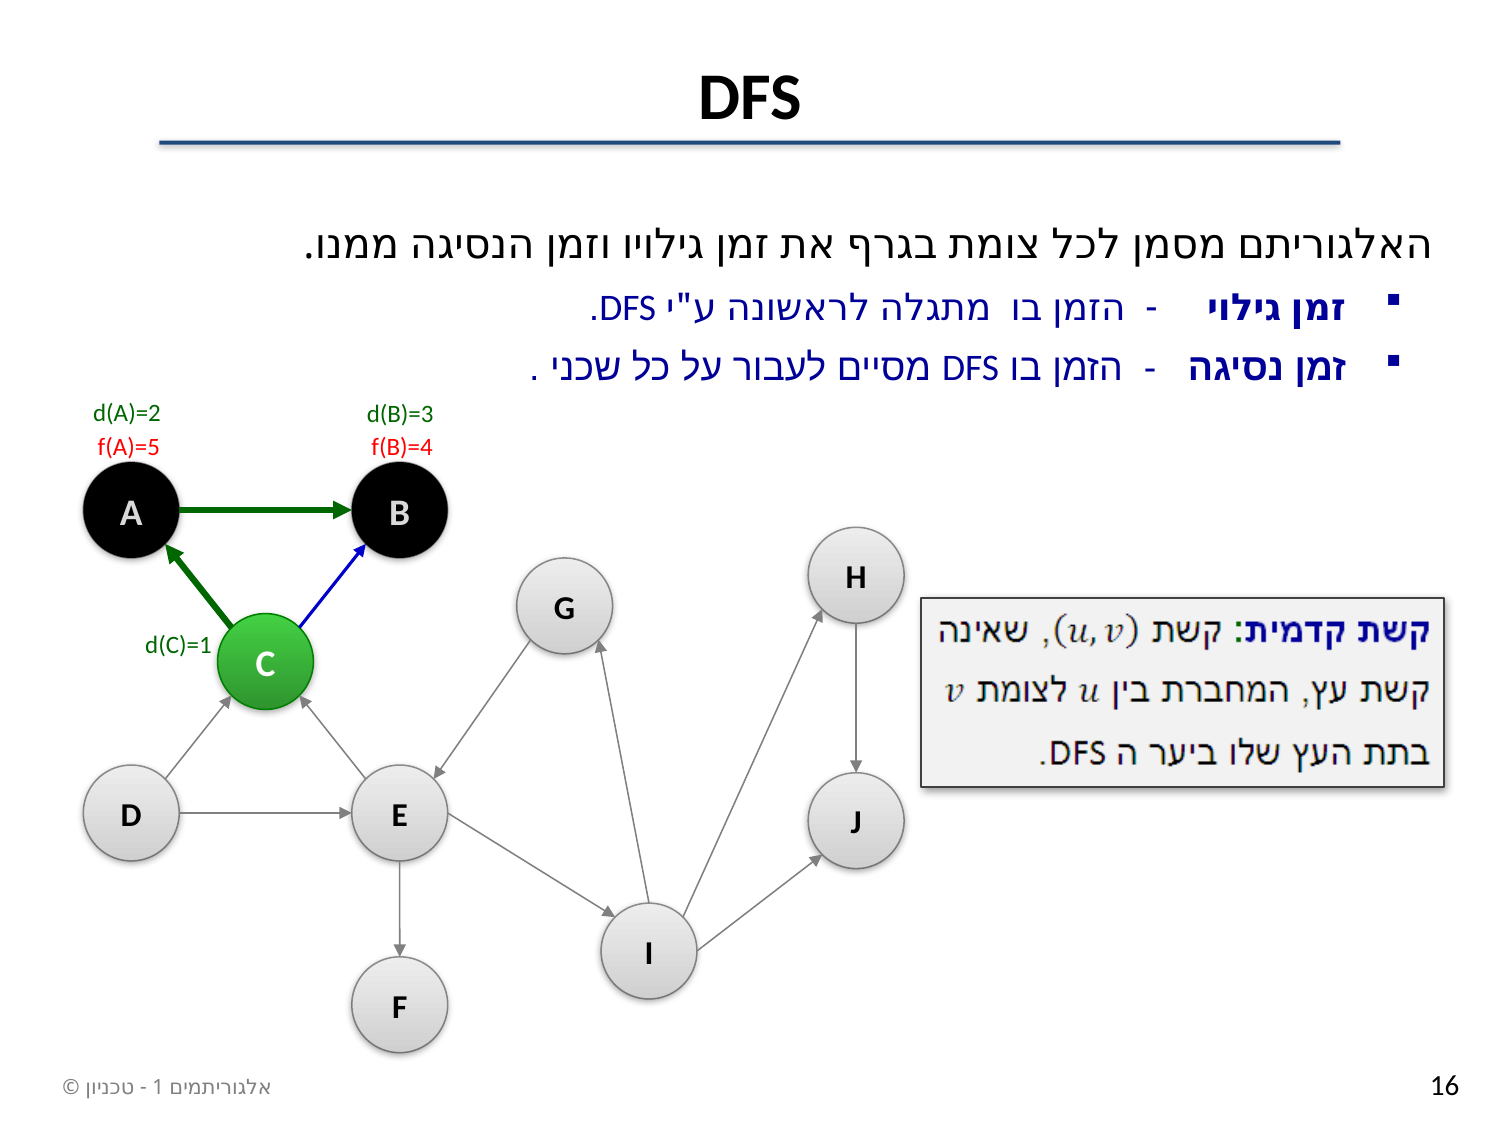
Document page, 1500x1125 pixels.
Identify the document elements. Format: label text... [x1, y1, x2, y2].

text_box f(A)=5 [82, 422, 176, 461]
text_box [83, 461, 905, 1053]
text_box d(A)=2 [78, 388, 177, 434]
picture [932, 603, 1443, 780]
text_box [919, 596, 1446, 789]
text_box d(B)=3 [352, 389, 449, 435]
text_box f(B)=4 [356, 423, 448, 460]
title DFS [33, 0, 1466, 141]
